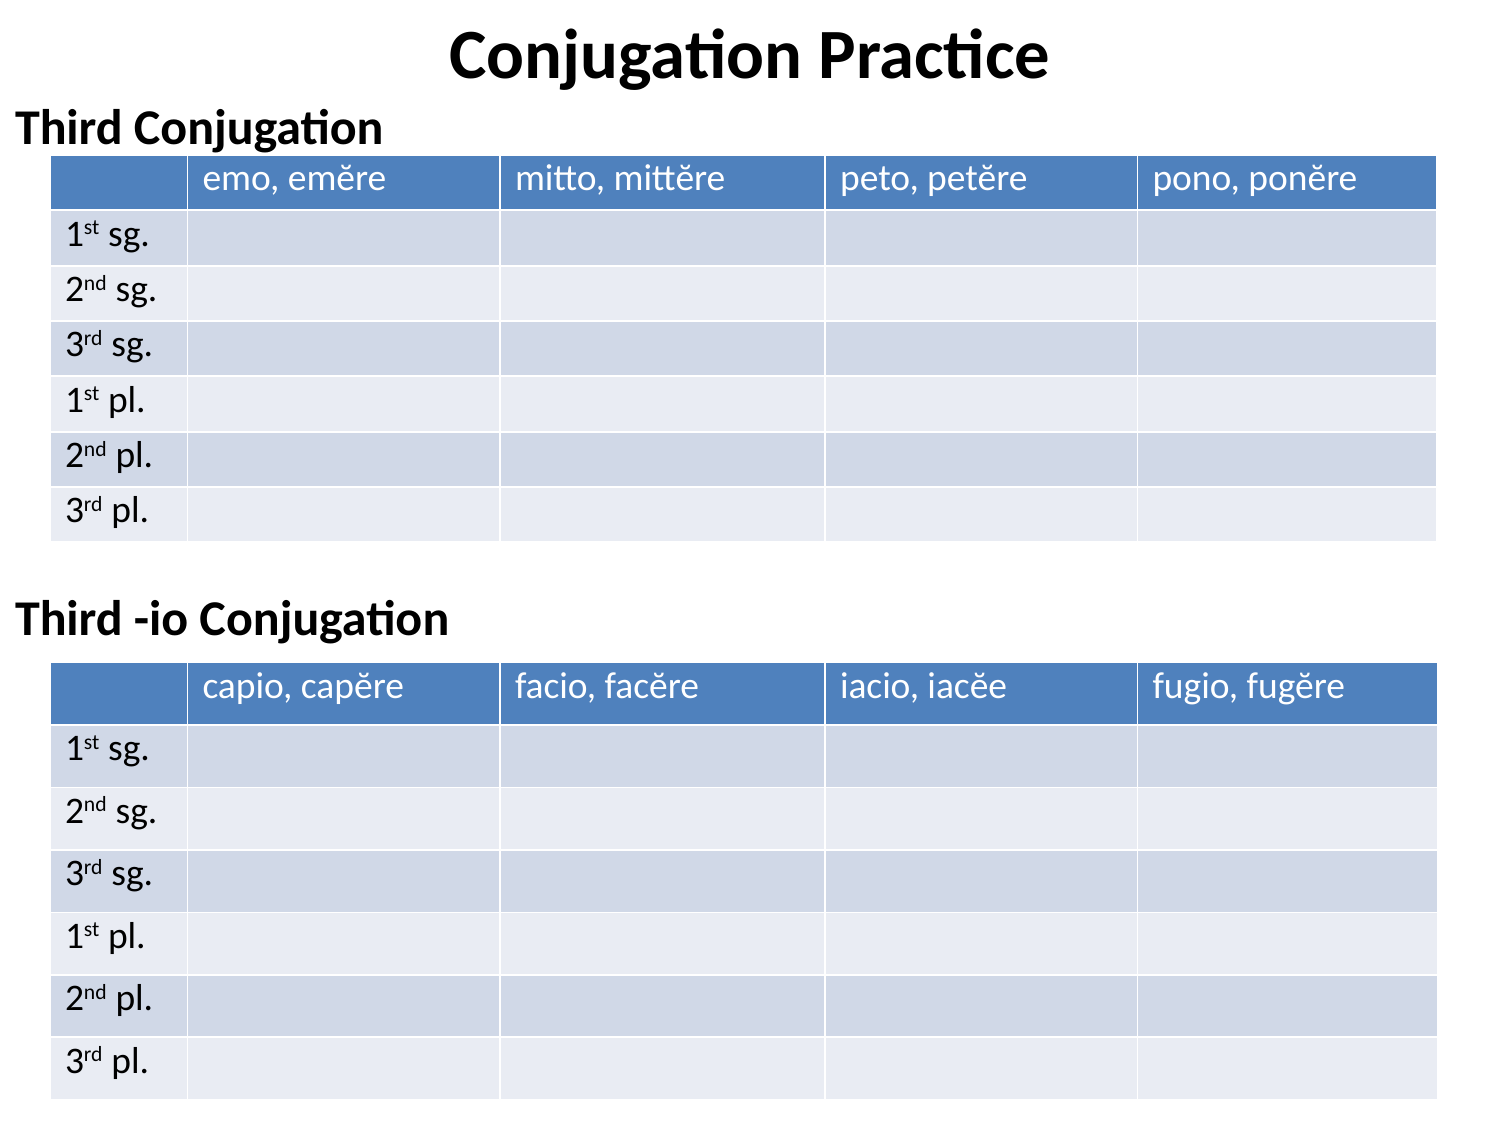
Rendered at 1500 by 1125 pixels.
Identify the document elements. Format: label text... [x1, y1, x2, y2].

table_cell [501, 913, 824, 974]
table_cell [188, 433, 499, 486]
table_cell [501, 322, 824, 375]
table_cell [188, 211, 499, 265]
table_cell [1138, 913, 1437, 974]
table_cell [501, 976, 824, 1036]
table_header mitto, mittĕre [501, 156, 824, 209]
table_cell [826, 913, 1137, 974]
table_cell [1138, 322, 1436, 375]
table_header pono, ponĕre [1138, 156, 1436, 209]
title Conjugation Practice [75, 0, 1425, 87]
table_cell [1138, 488, 1436, 541]
table_cell [826, 267, 1137, 320]
table_cell [826, 788, 1137, 849]
table_cell [501, 211, 824, 265]
table_cell 2nd pl. [51, 976, 187, 1036]
table_cell [826, 851, 1137, 912]
table_cell [826, 322, 1137, 375]
table_cell [501, 851, 824, 912]
table_cell [188, 267, 499, 320]
table_cell [501, 788, 824, 849]
table_cell [501, 726, 824, 787]
table_cell [1138, 726, 1437, 787]
table_cell [501, 433, 824, 486]
table_cell 3rd pl. [51, 1038, 187, 1099]
table_cell [188, 851, 499, 912]
table_cell [188, 1038, 499, 1099]
table_cell 1st sg. [51, 726, 187, 787]
table_cell [188, 788, 499, 849]
table_cell 2nd pl. [51, 433, 187, 486]
table_cell [1138, 377, 1436, 431]
table_cell [826, 377, 1137, 431]
table_header facio, facĕre [501, 663, 824, 724]
table_cell [1138, 976, 1437, 1036]
table_cell [188, 322, 499, 375]
table_cell [188, 377, 499, 431]
table_cell [1138, 433, 1436, 486]
table_cell 3rd sg. [51, 322, 187, 375]
table_header [51, 663, 187, 724]
table_cell [501, 267, 824, 320]
table_header iacio, iacĕe [826, 663, 1137, 724]
table_cell [188, 913, 499, 974]
table_cell [826, 211, 1137, 265]
table_header emo, emĕre [188, 156, 499, 209]
table_cell [501, 1038, 824, 1099]
table_cell 3rd pl. [51, 488, 187, 541]
table_cell 2nd sg. [51, 267, 187, 320]
table_cell 1st pl. [51, 913, 187, 974]
table_header [51, 156, 187, 209]
table_cell [826, 1038, 1137, 1099]
table_cell [188, 976, 499, 1036]
table_cell 2nd sg. [51, 788, 187, 849]
table_cell [826, 726, 1137, 787]
table_cell 1st sg. [51, 211, 187, 265]
table_cell [1138, 788, 1437, 849]
table_header fugio, fugĕre [1138, 663, 1437, 724]
list Third Conjugation Third -io Conjugation [0, 87, 1463, 1125]
table_cell [188, 488, 499, 541]
table_cell [826, 433, 1137, 486]
table_cell [188, 726, 499, 787]
table_cell [1138, 1038, 1437, 1099]
table_cell [826, 488, 1137, 541]
table_cell [1138, 267, 1436, 320]
table_cell [501, 377, 824, 431]
table_cell [501, 488, 824, 541]
table_cell [1138, 851, 1437, 912]
table_cell 1st pl. [51, 377, 187, 431]
table_header capio, capĕre [188, 663, 499, 724]
table_cell 3rd sg. [51, 851, 187, 912]
table_cell [1138, 211, 1436, 265]
table_cell [826, 976, 1137, 1036]
table_header peto, petĕre [826, 156, 1137, 209]
